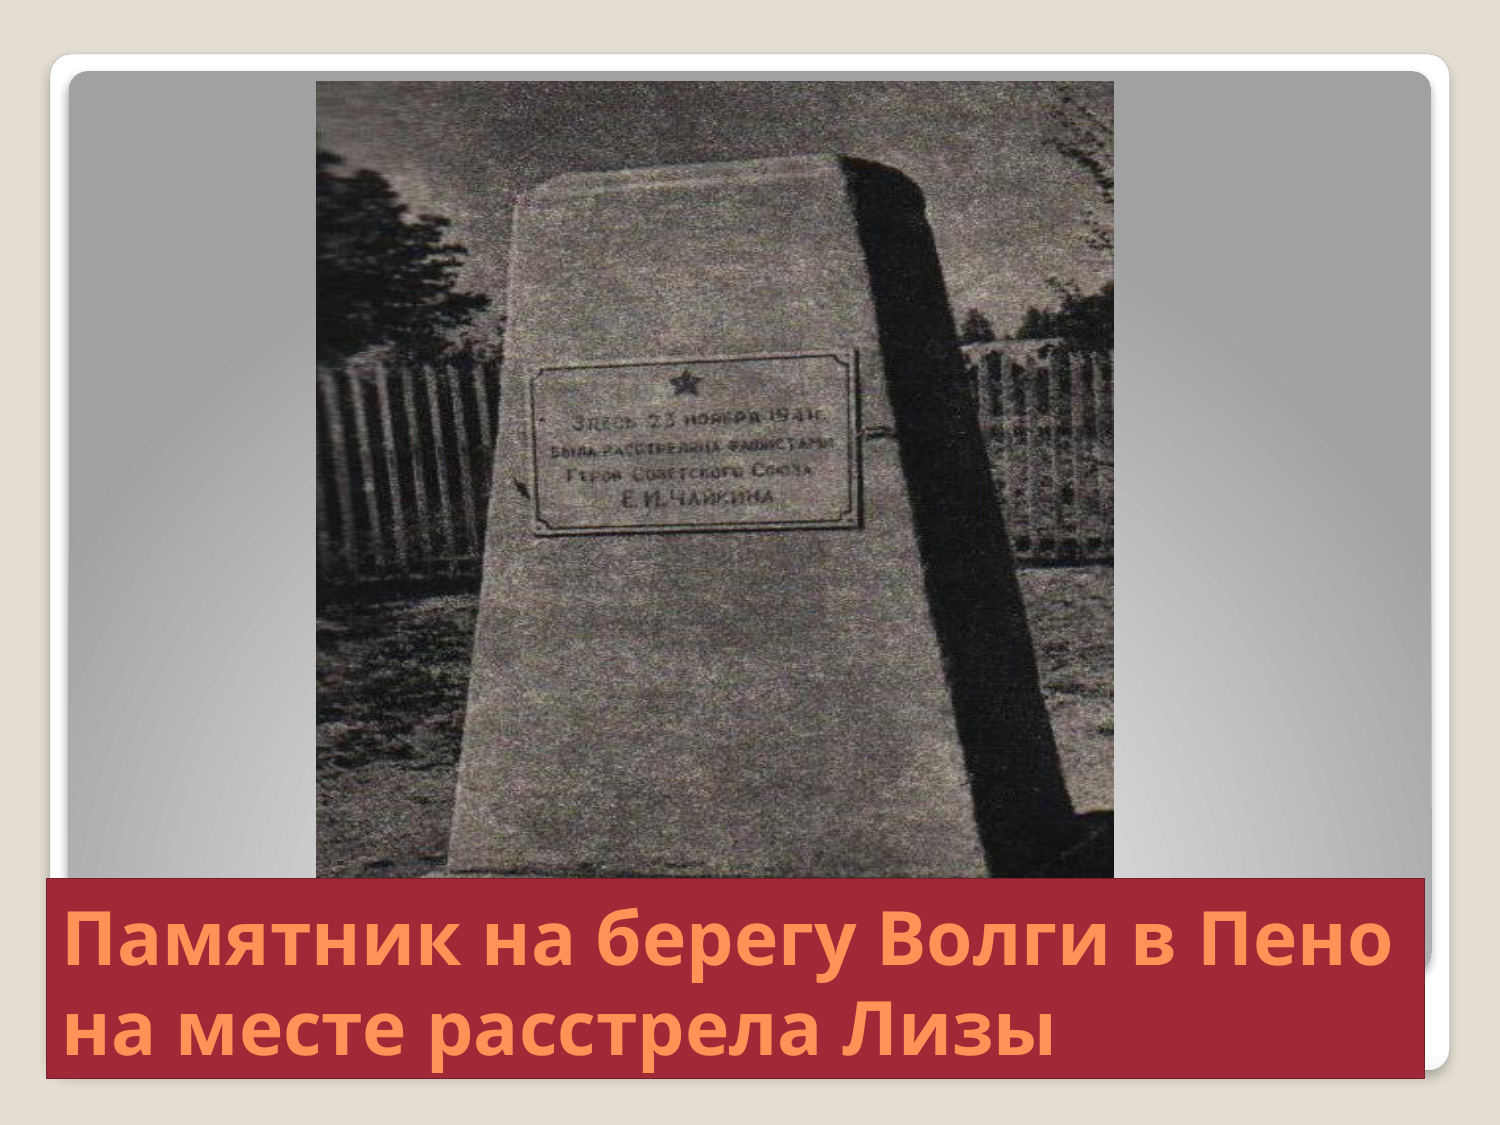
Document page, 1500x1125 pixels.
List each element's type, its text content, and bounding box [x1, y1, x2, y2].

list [316, 81, 1114, 997]
title Памятник на берегу Волги в Пено на месте расстрела Лизы [46, 878, 1425, 1079]
